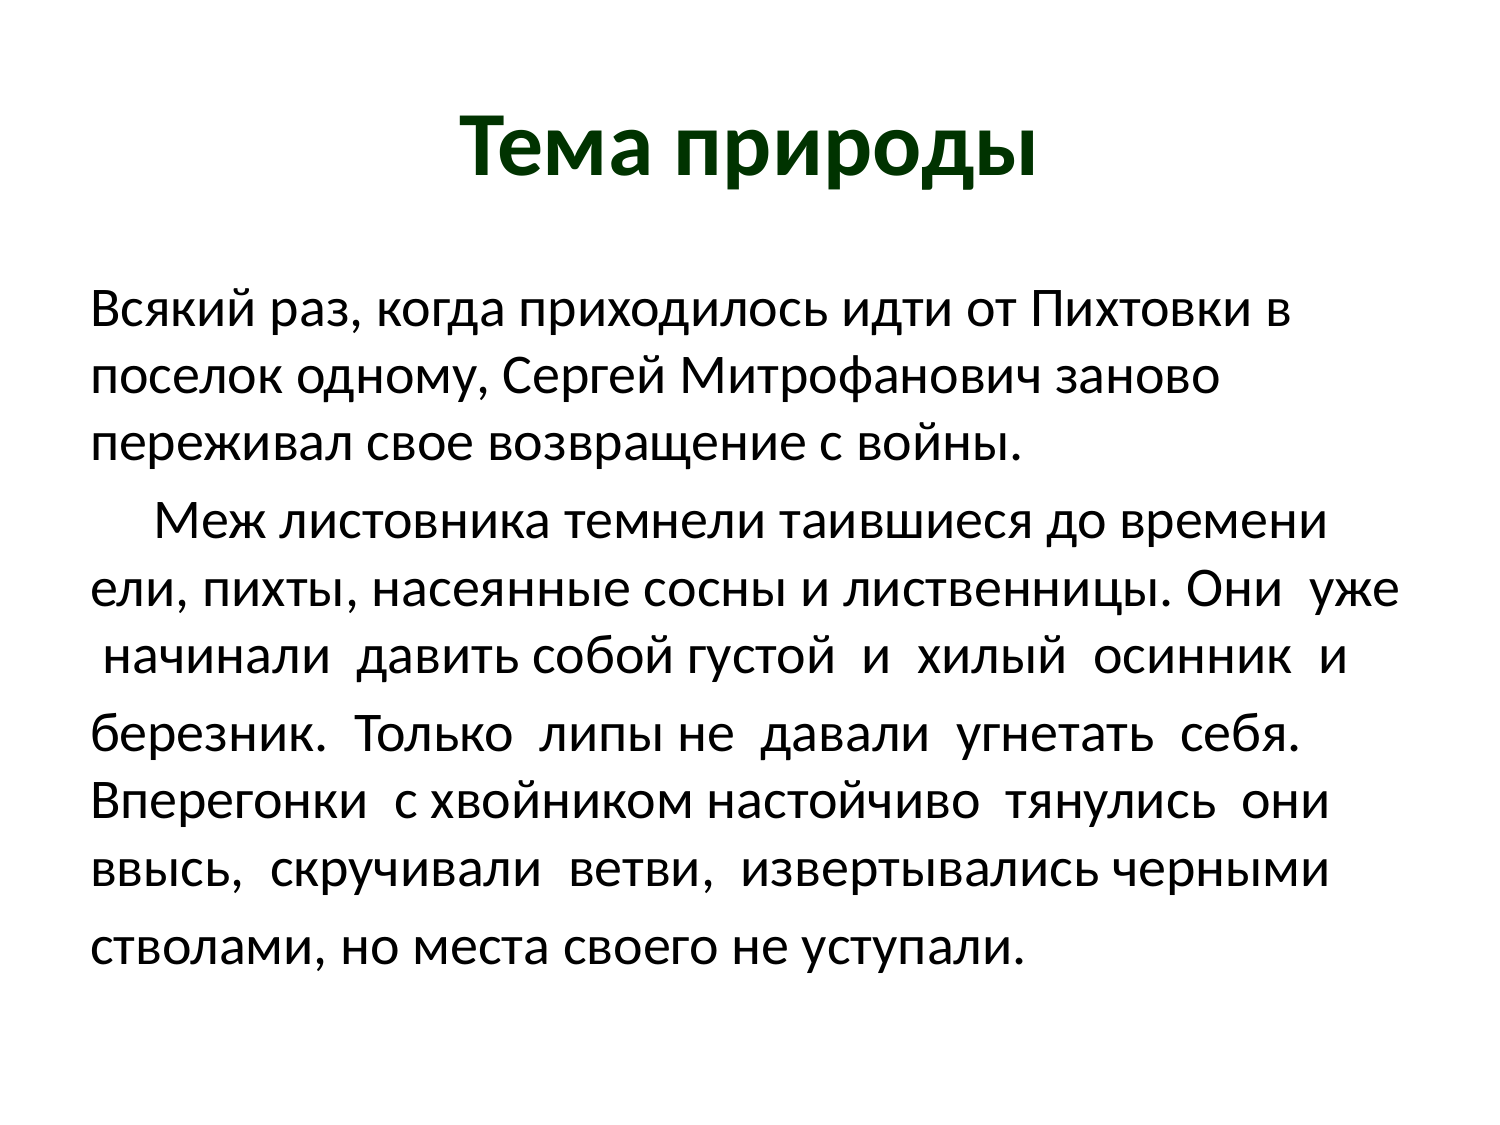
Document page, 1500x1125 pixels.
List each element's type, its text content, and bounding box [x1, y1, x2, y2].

title Тема природы [75, 45, 1425, 233]
list Всякий раз, когда приходилось идти от Пихтовки в поселок одному, Сергей Митрофанович заново переживал свое возвращение с войны. Меж листовника темнели таившиеся до времени ели, пихты, насеянные сосны и лиственницы. Они уже начинали давить собой густой и хилый осинник и березник. Только липы не давали угнетать себя. Вперегонки с хвойником настойчиво тянулись они ввысь, скручивали ветви, извертывались черными стволами, но места своего не уступали. [75, 262, 1425, 1005]
